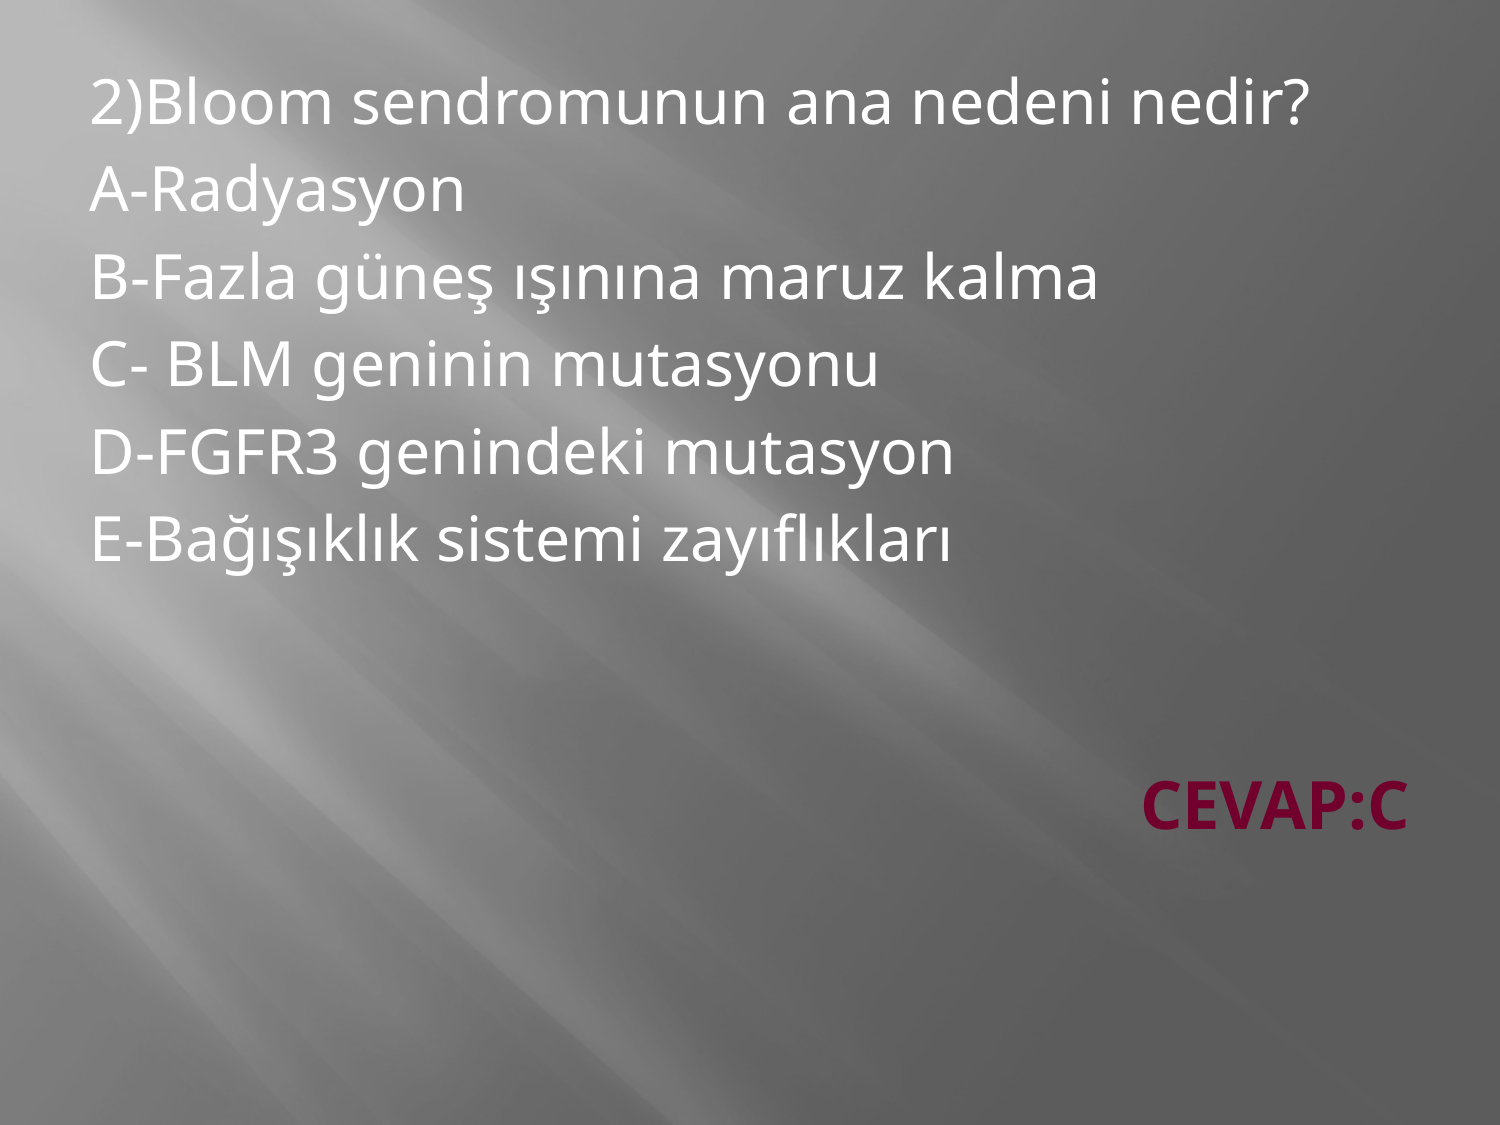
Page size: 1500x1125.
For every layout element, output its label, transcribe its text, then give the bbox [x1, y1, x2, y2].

list 2)Bloom sendromunun ana nedeni nedir? A-Radyasyon B-Fazla güneş ışınına maruz kalma C- BLM geninin mutasyonu D-FGFR3 genindeki mutasyon E-Bağışıklık sistemi zayıflıkları CEVAP:C [75, 54, 1425, 1035]
